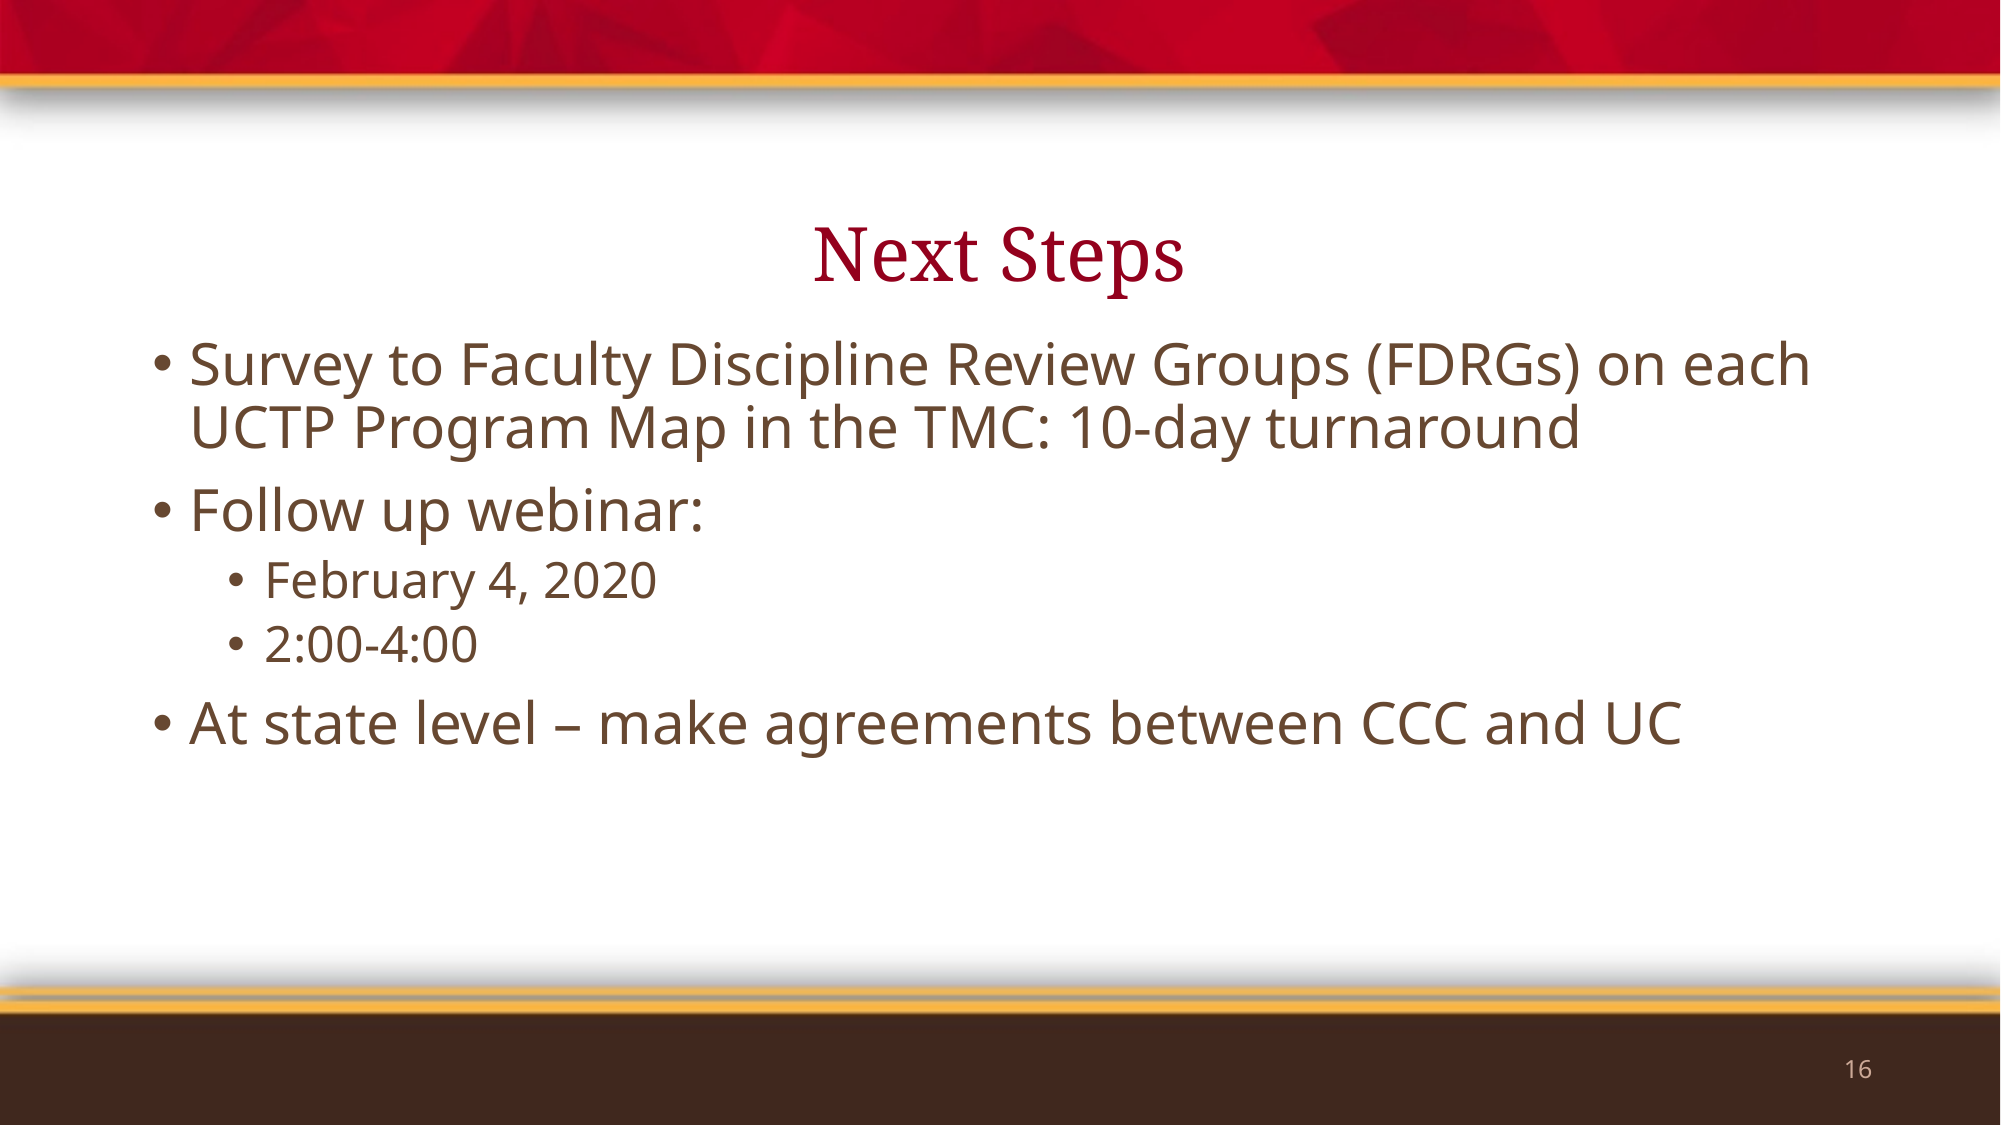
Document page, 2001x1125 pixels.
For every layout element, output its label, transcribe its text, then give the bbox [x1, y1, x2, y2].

list Survey to Faculty Discipline Review Groups (FDRGs) on each UCTP Program Map in the TMC: 10-day turnaround Follow up webinar: February 4, 2020 2:00-4:00 At state level – make agreements between CCC and UC [137, 327, 1863, 959]
title Next Steps [137, 117, 1863, 306]
